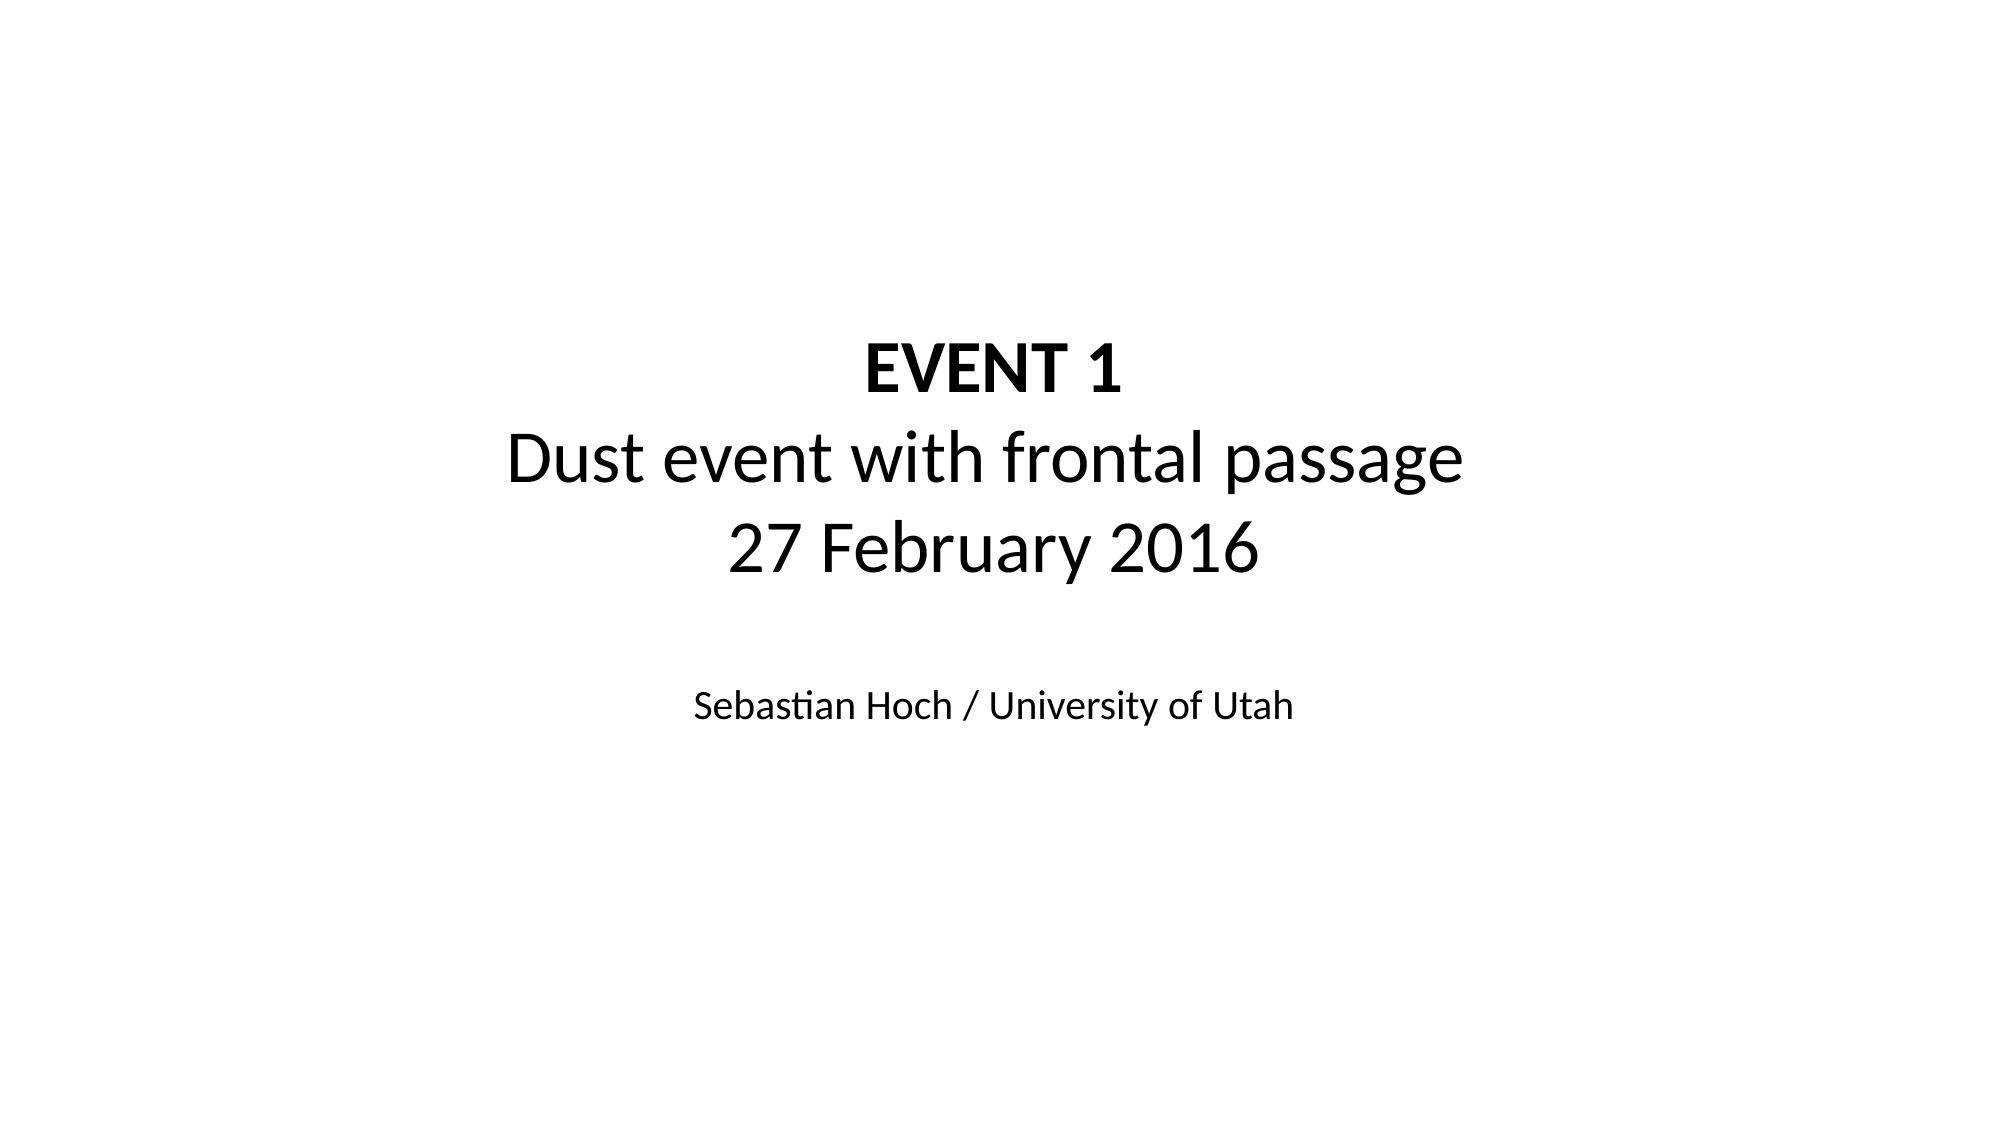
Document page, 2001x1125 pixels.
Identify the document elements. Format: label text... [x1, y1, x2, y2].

text_box EVENT 1 Dust event with frontal passage 27 February 2016 Sebastian Hoch / University of Utah [491, 310, 1498, 780]
